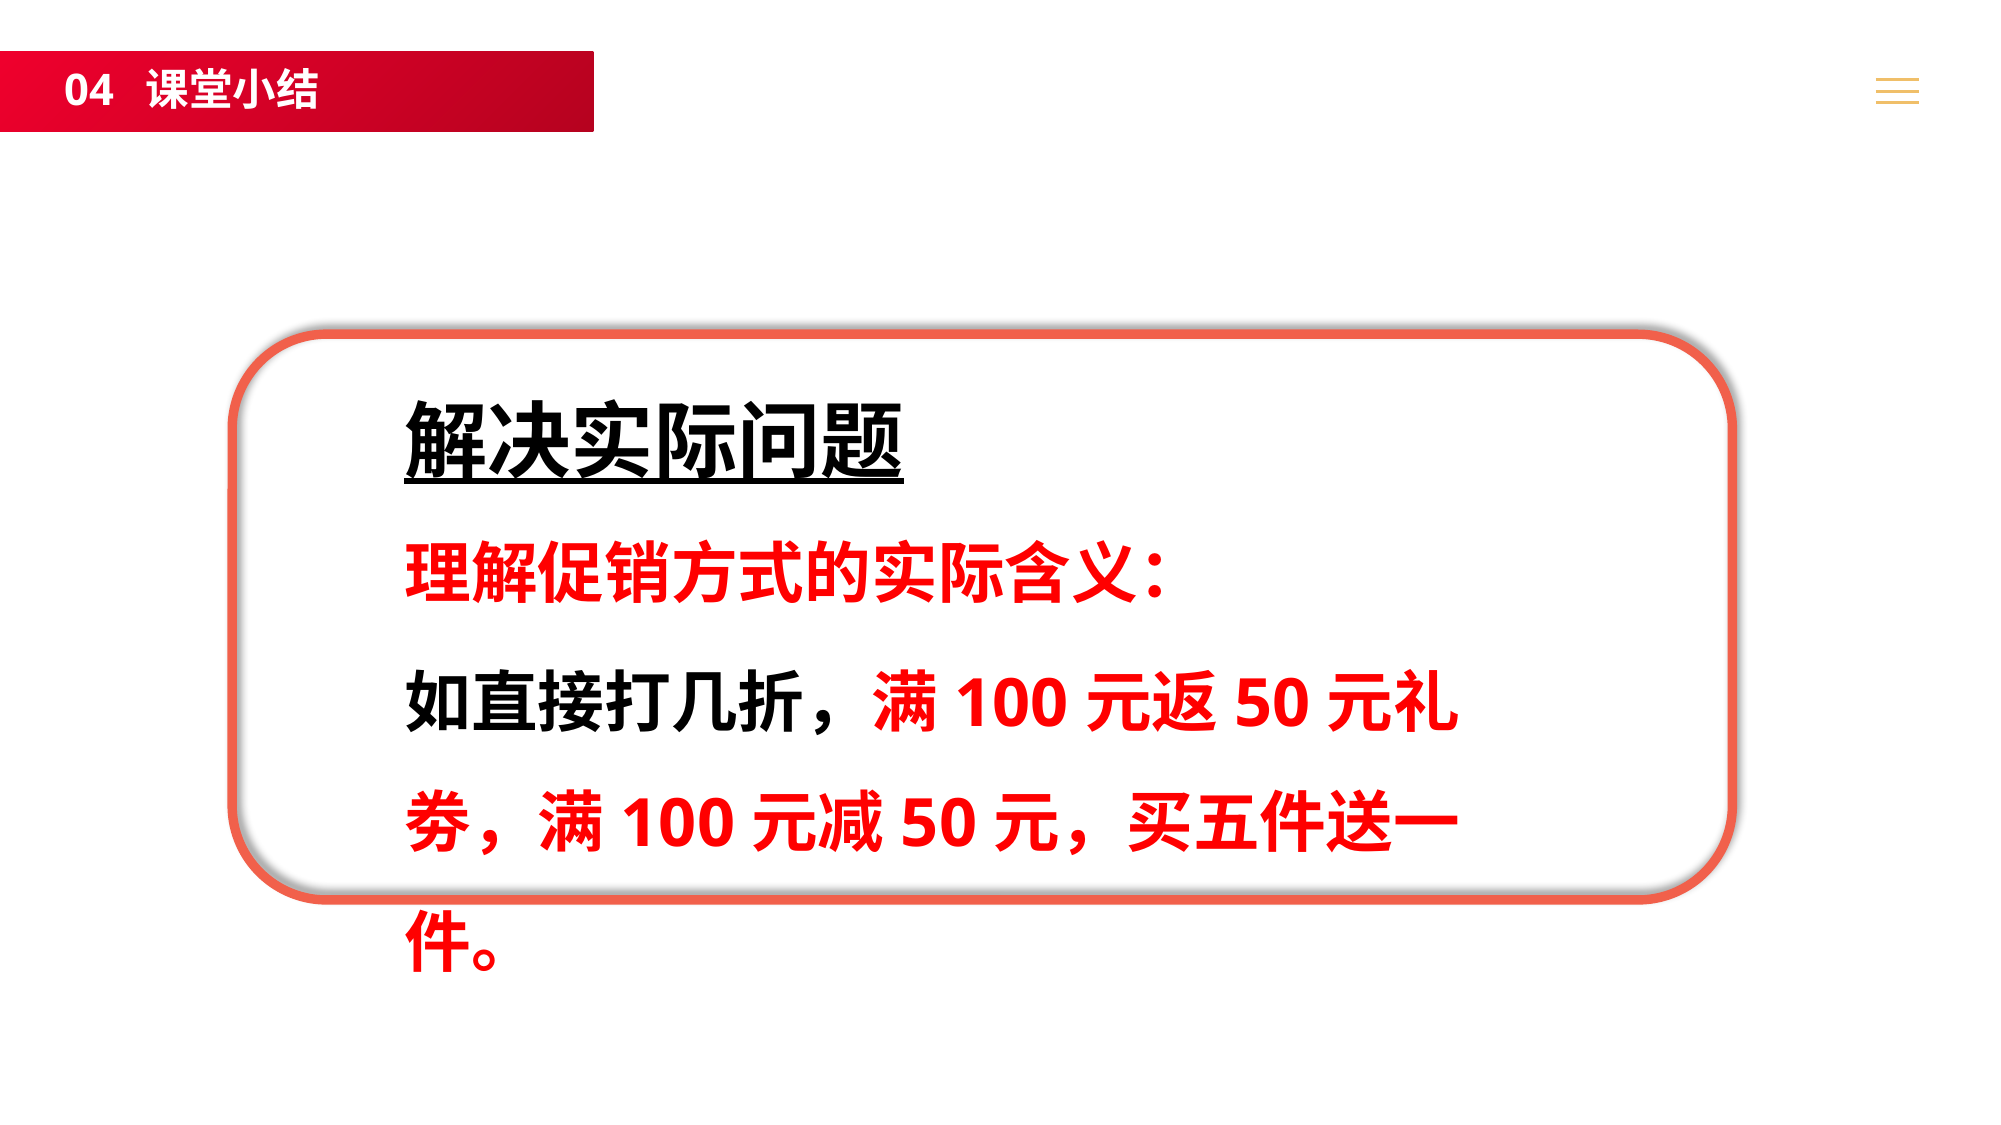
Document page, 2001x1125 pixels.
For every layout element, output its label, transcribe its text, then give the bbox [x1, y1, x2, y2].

text_box 如直接打几折，满100元返50元礼劵，满100元减50元，买五件送一件。 [393, 902, 1516, 985]
text_box [231, 333, 1734, 901]
list 04 课堂小结 [49, 60, 668, 123]
